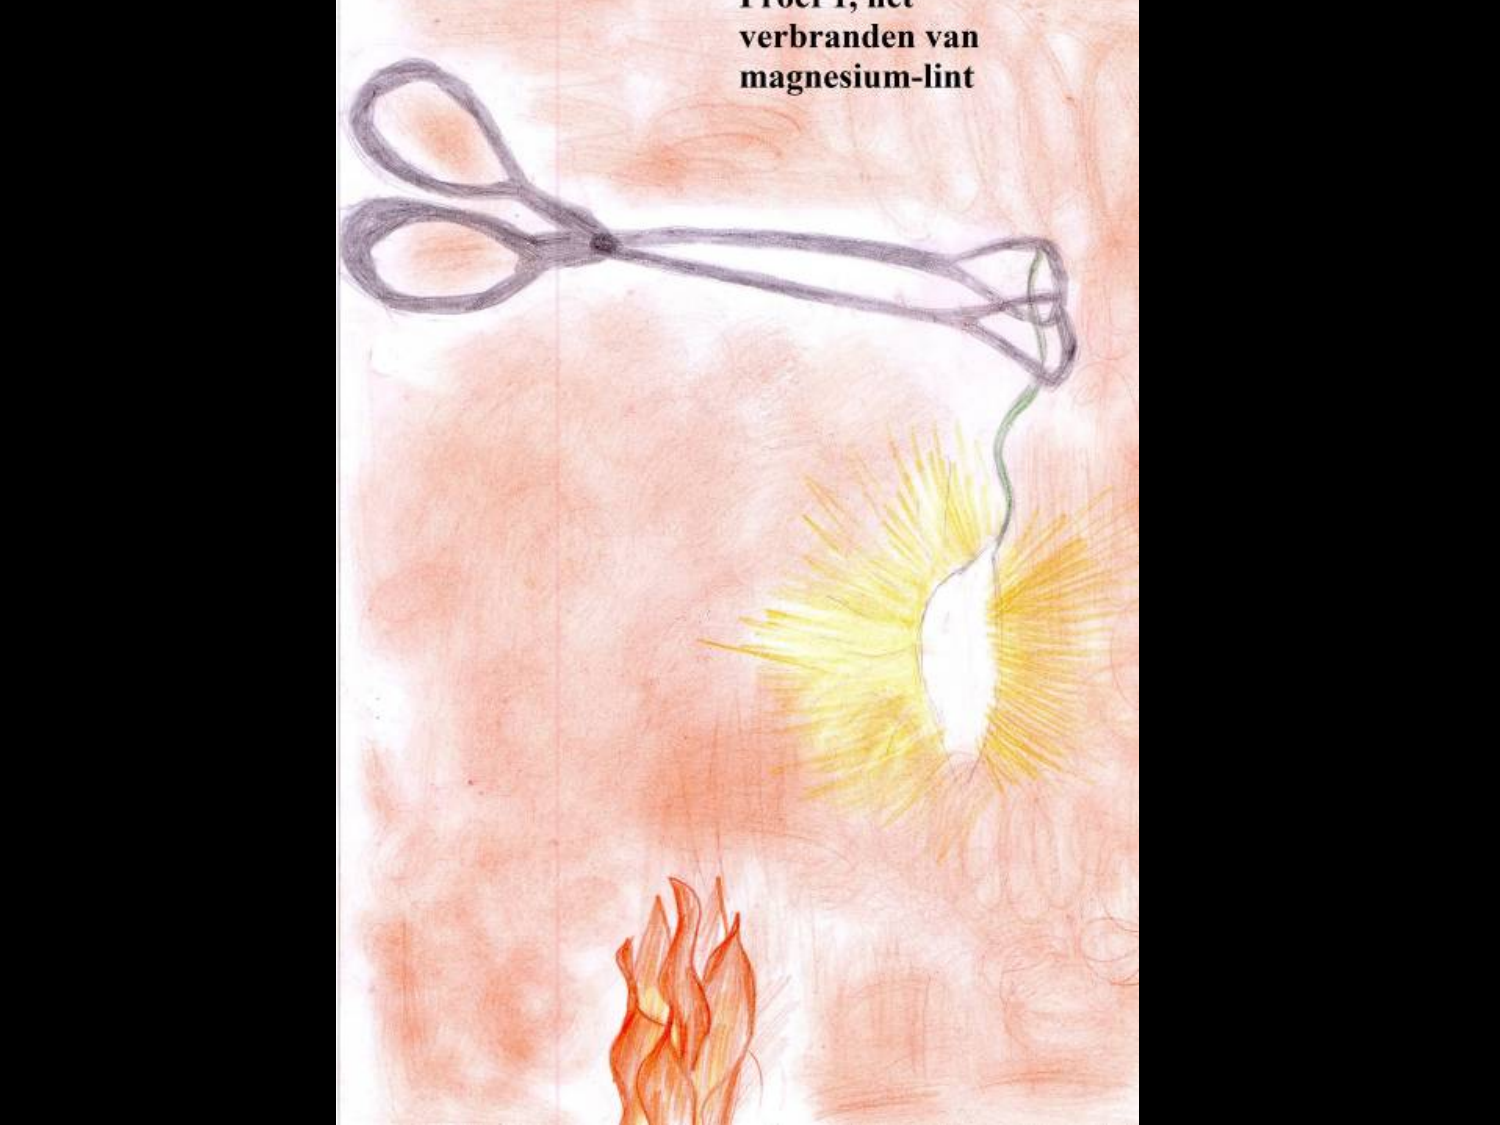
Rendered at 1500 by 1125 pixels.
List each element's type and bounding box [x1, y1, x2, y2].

picture [336, 0, 1139, 1125]
